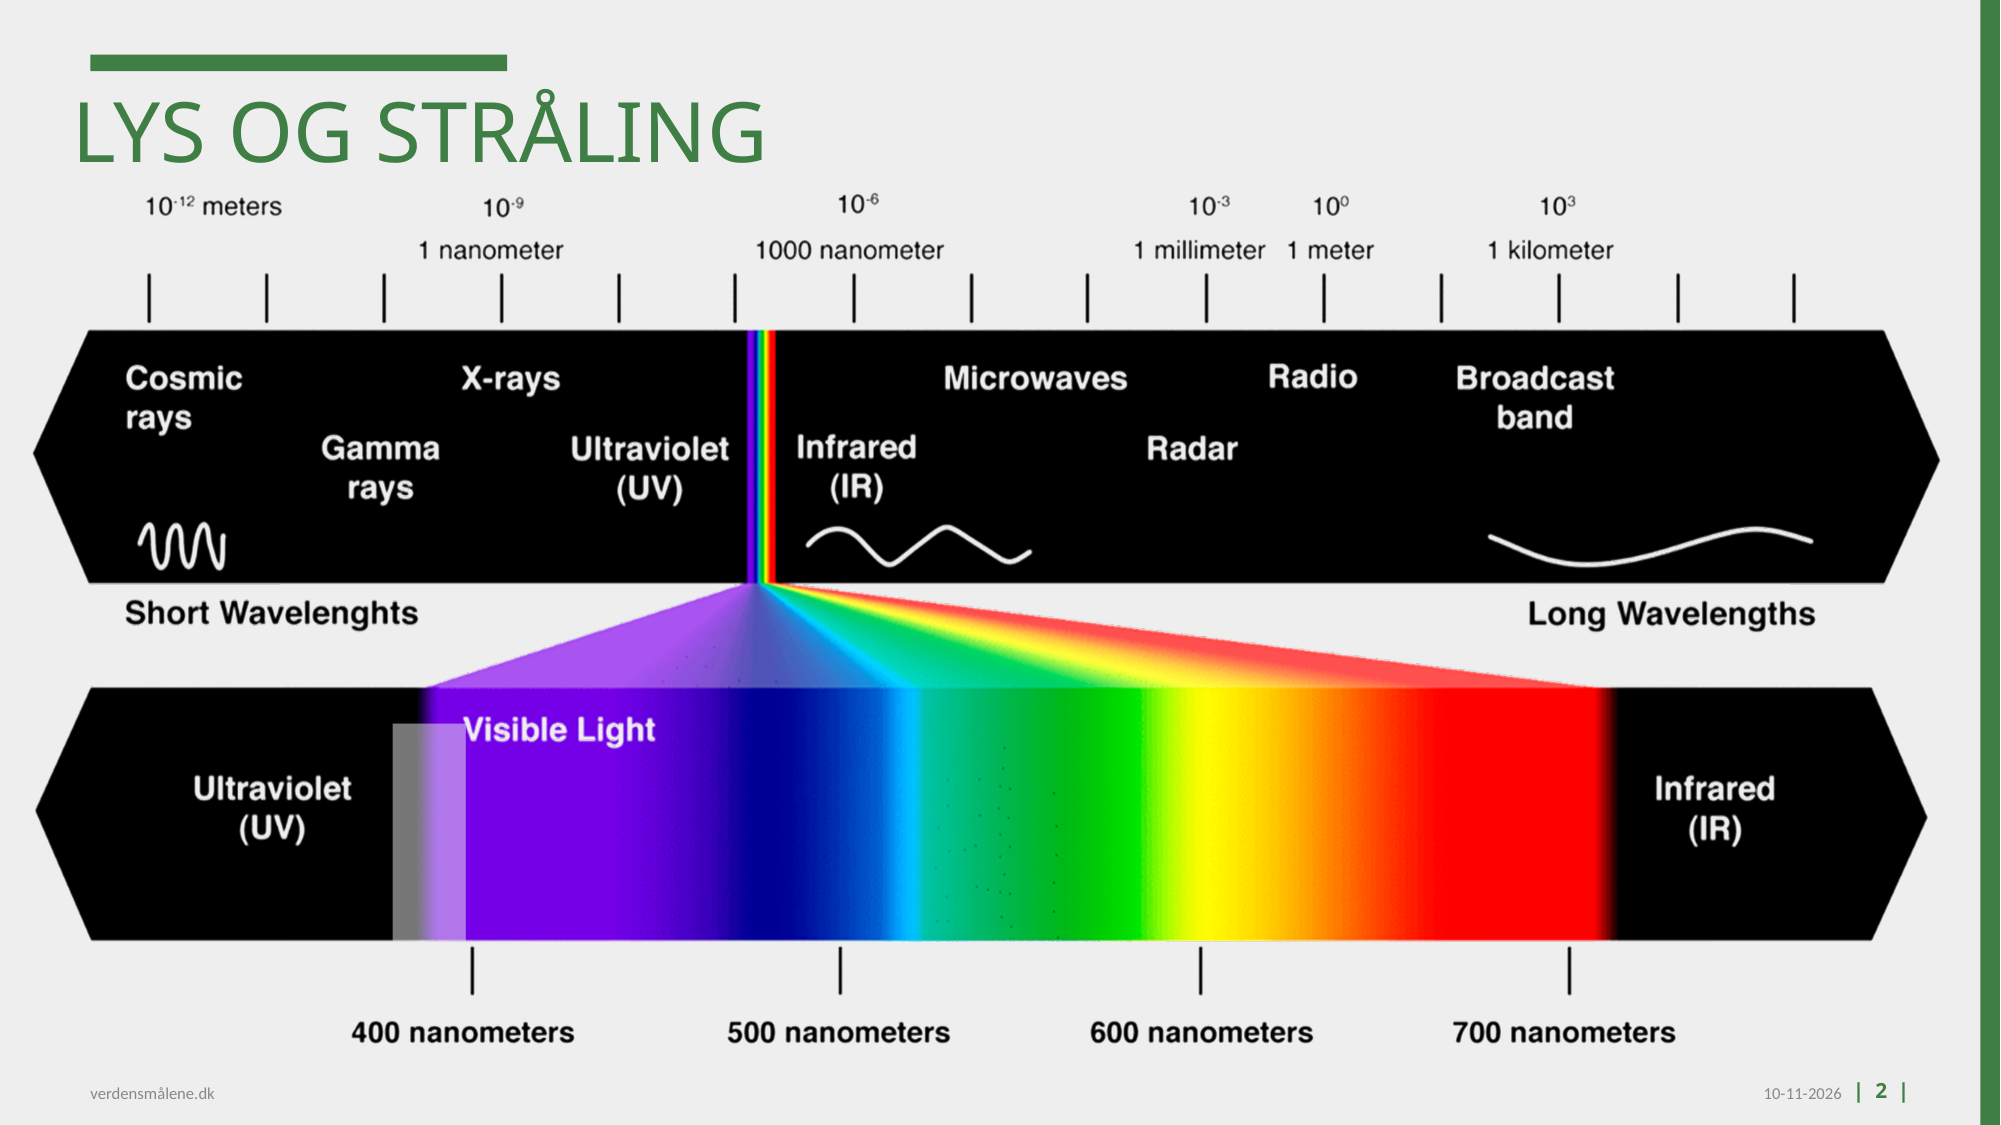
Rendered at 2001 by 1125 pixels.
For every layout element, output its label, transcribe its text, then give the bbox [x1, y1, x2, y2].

picture [0, 165, 1969, 1105]
title Lys og stråling [72, 90, 1892, 165]
